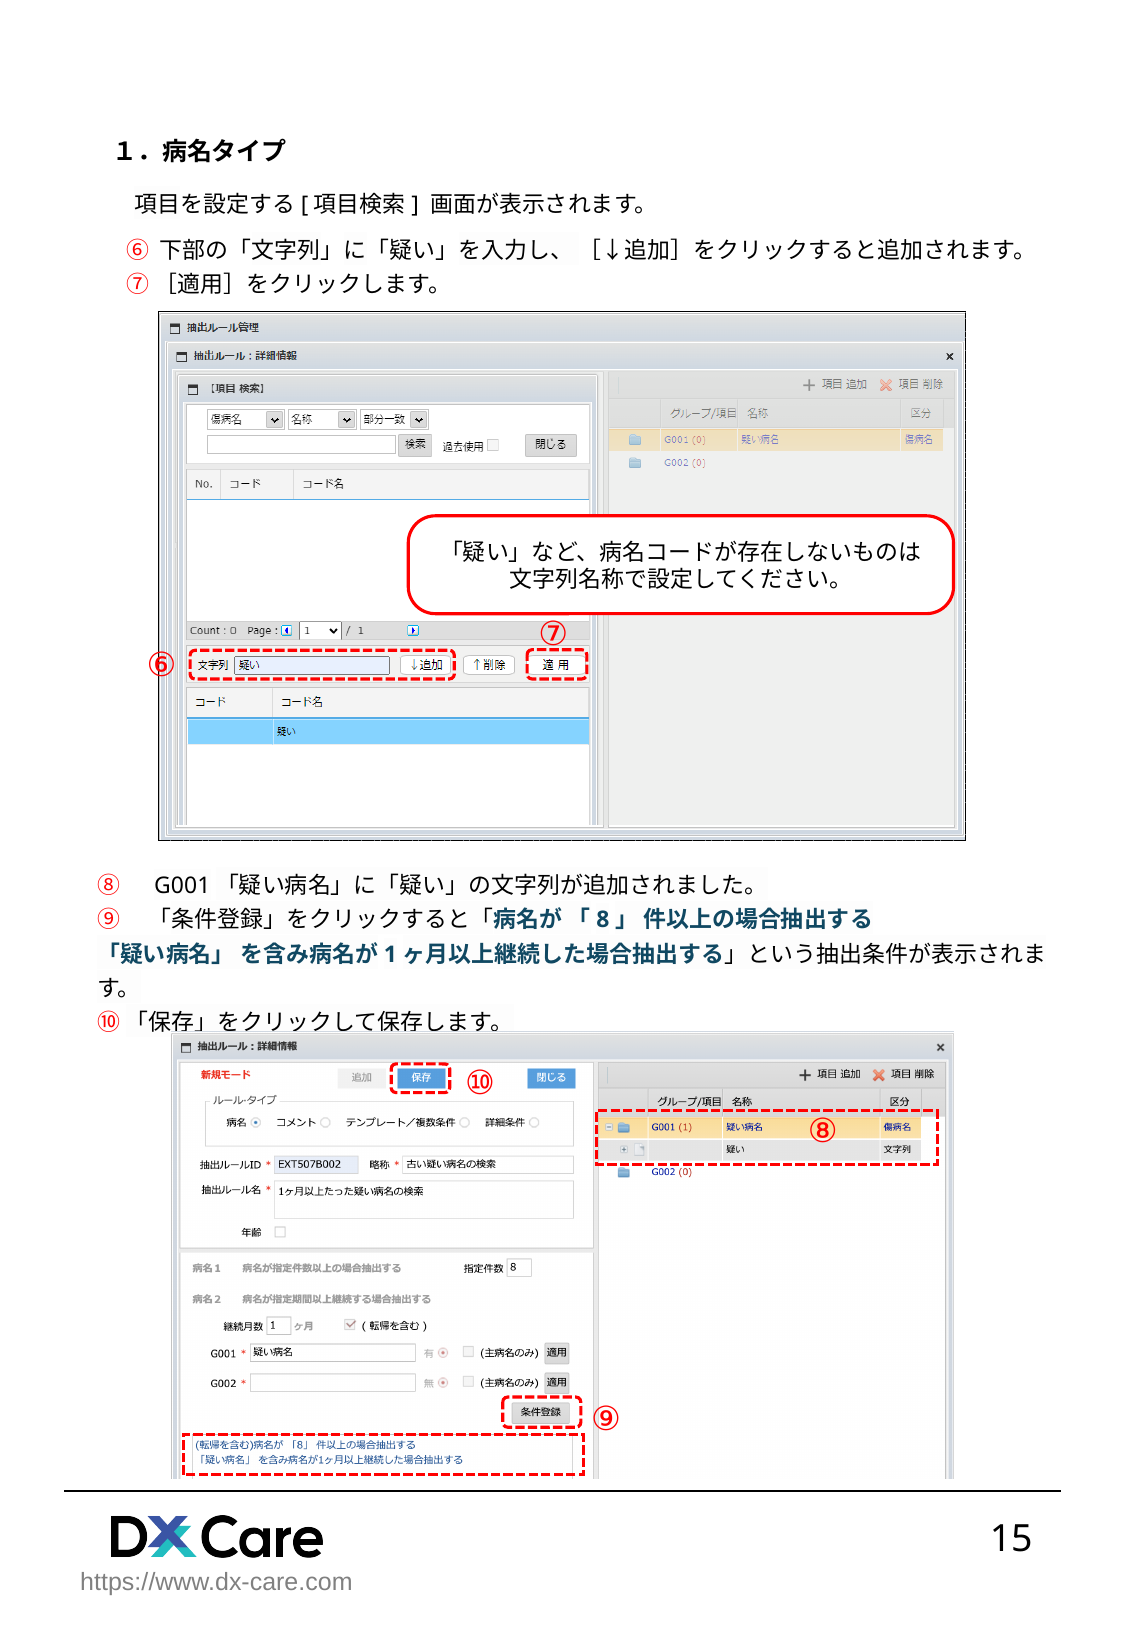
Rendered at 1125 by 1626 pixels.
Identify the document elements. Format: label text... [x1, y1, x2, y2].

text_box １．病名タイプ [18, 120, 1076, 174]
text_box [170, 1030, 955, 1480]
slide_number 124 [794, 1506, 1048, 1593]
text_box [129, 311, 967, 842]
picture [111, 1515, 323, 1558]
text_box ⑧ G001「疑い病名」に「疑い」の文字列が追加されました。 ⑨ 「条件登録」をクリックすると「病名が 「8」 件以上の場合抽出する 「疑い病名」 を含み病名が1ヶ月以上継続した場合抽出する」という抽出条件が表示されます。 ⑩「保存」をクリックして保存します。 [82, 856, 1076, 1043]
text_box 項目を設定する[項目検索] 画面が表示されます。 [119, 175, 1006, 221]
text_box ⑥ 下部の「文字列」に「疑い」を入力し、 ［↓追加］をクリックすると追加されます。 ⑦［適用］をクリックします。 [111, 221, 1076, 305]
